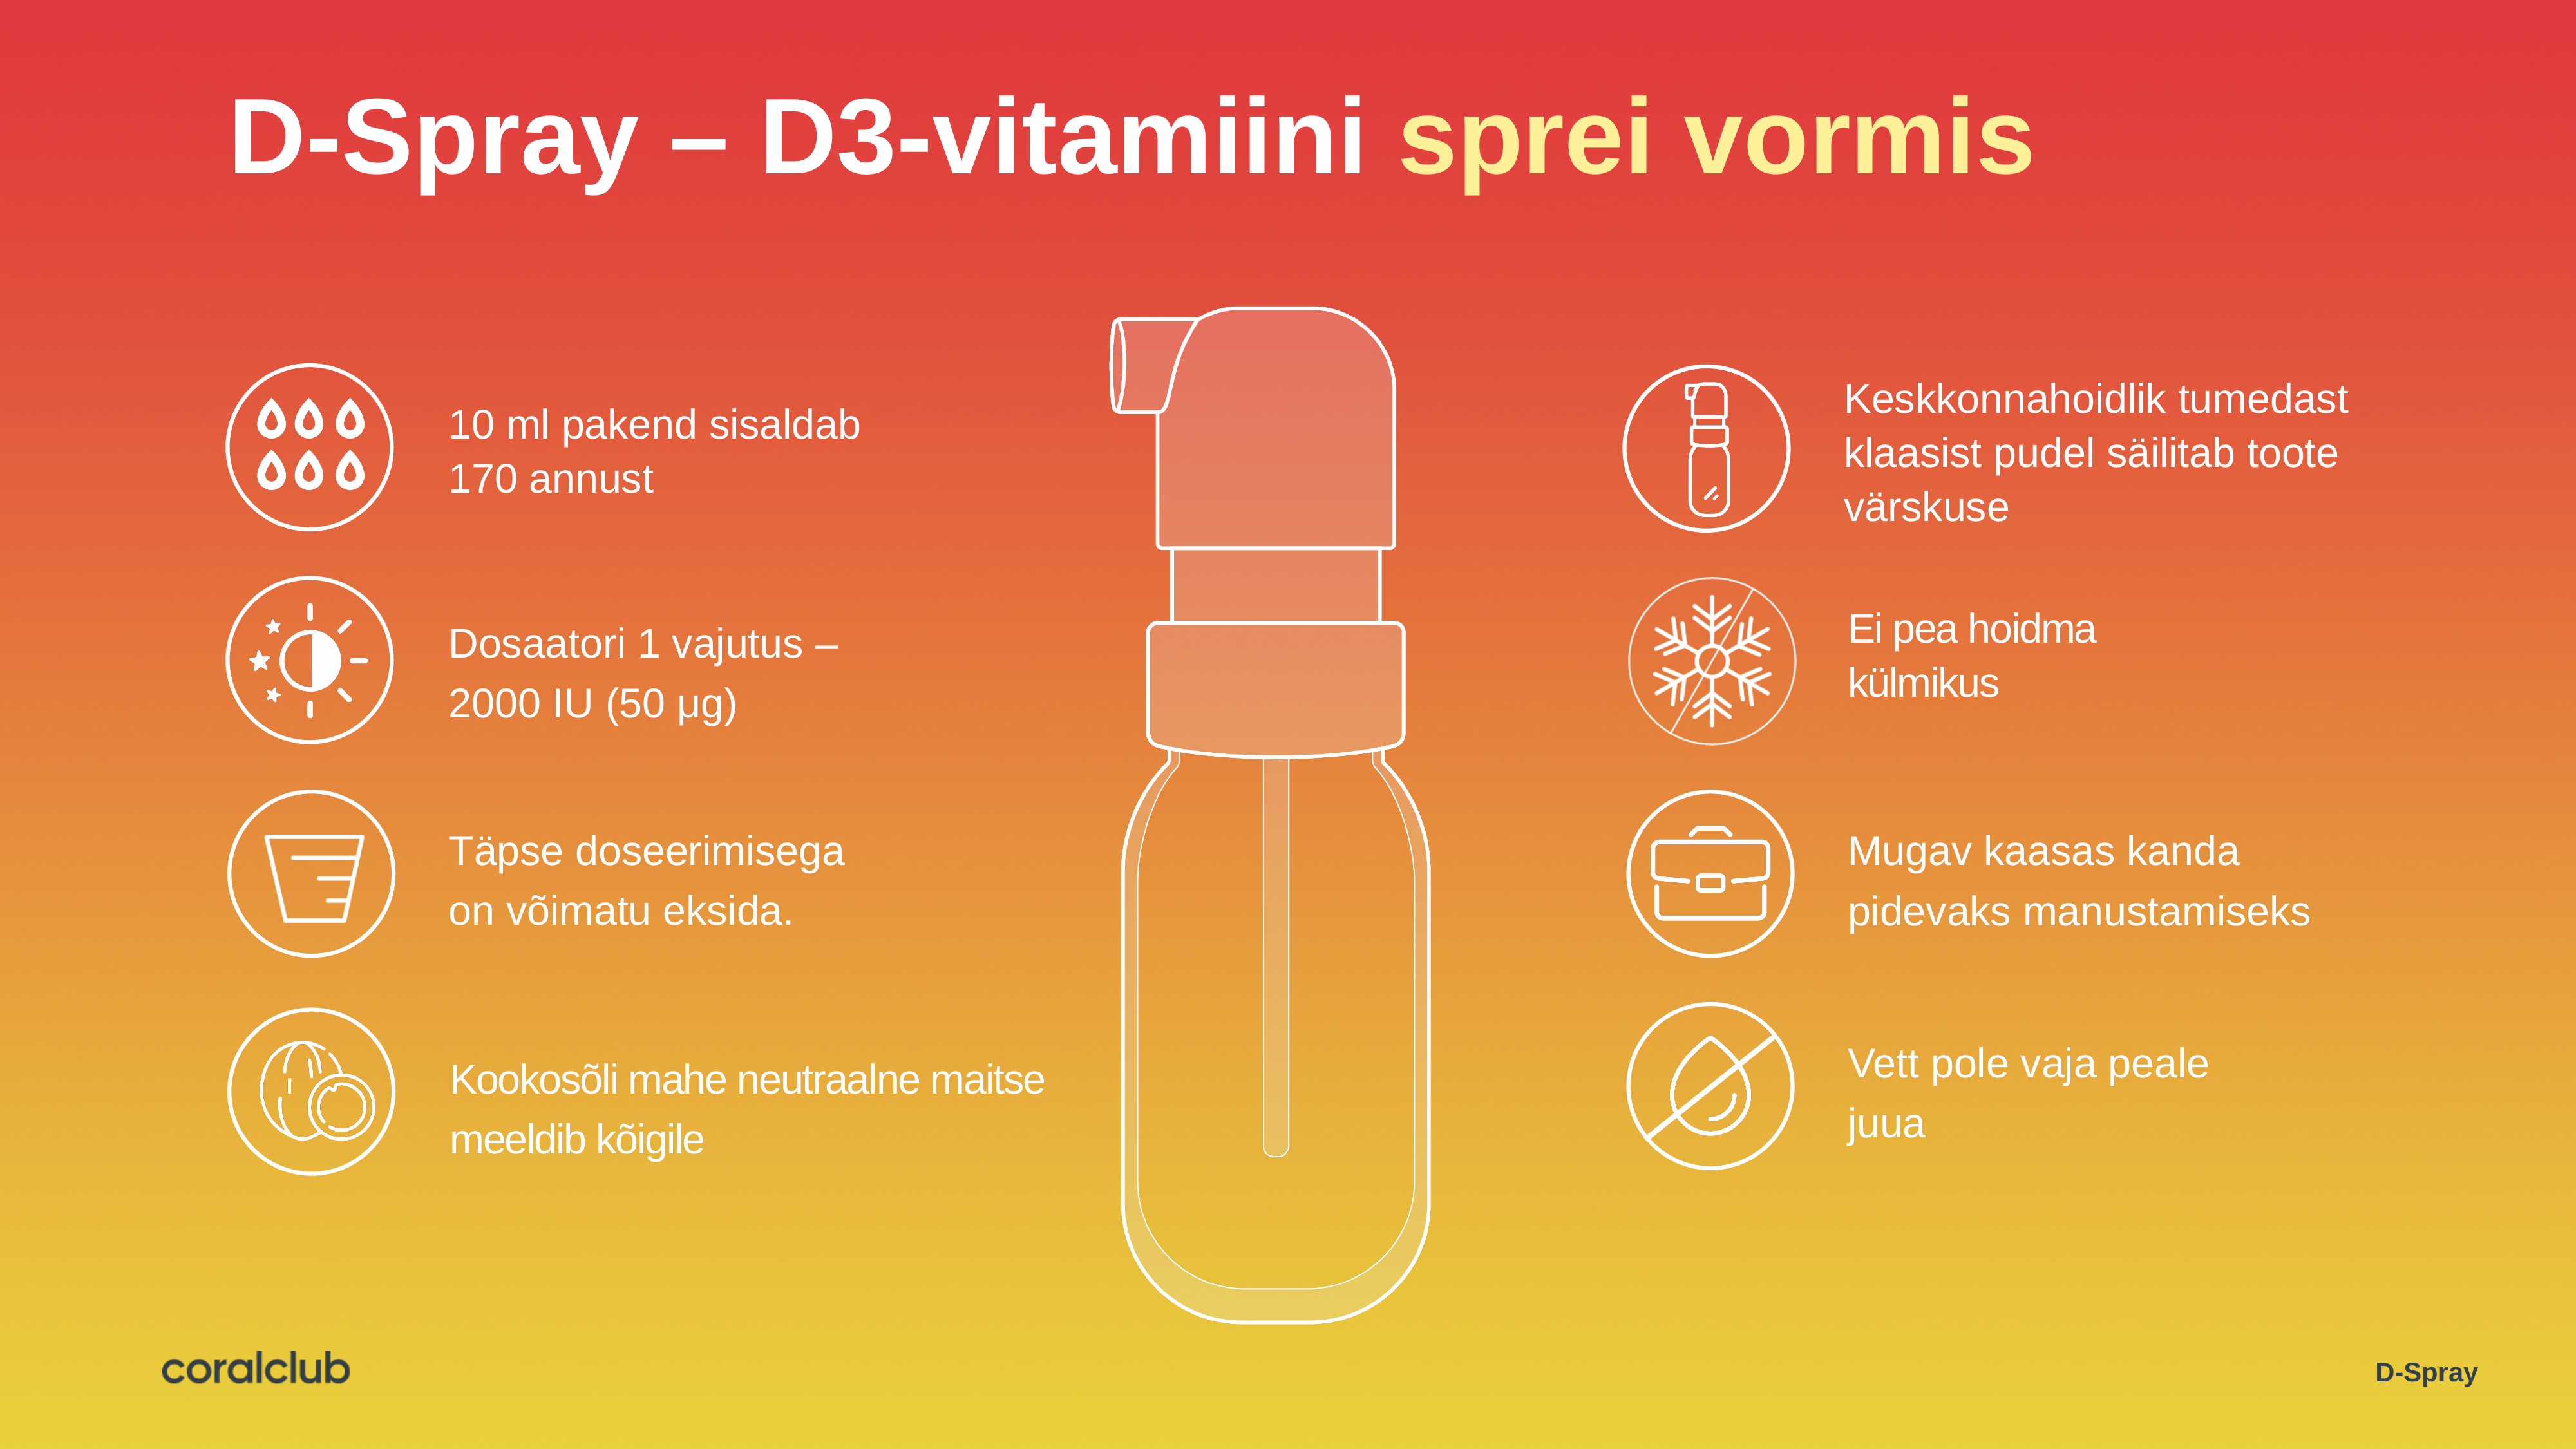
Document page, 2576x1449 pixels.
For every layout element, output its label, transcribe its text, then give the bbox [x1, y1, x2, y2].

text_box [1628, 1003, 1793, 1169]
text_box [1681, 527, 1732, 531]
text_box Kookosõli mahe neutraalne maitse meeldib kõigile [442, 1035, 1046, 1170]
text_box Täpse doseerimisega on võimatu eksida. [441, 806, 1031, 942]
text_box Mugav kaasas kanda pidevaks manustamiseks [1840, 806, 2508, 942]
picture [0, 0, 2576, 1449]
text_box [1654, 934, 1767, 956]
text_box [1781, 832, 1793, 916]
text_box [229, 1009, 368, 1174]
text_box Ei pea hoidma külmikus [1840, 590, 2275, 713]
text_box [227, 578, 392, 743]
text_box Dosaatori 1 vajutus – 2000 IU (50 μg) [440, 598, 1031, 734]
text_box 10 ml pakend sisaldab 170 annust [440, 386, 869, 509]
text_box D-Spray [2367, 1350, 2486, 1395]
text_box [1624, 366, 1789, 522]
text_box [1650, 791, 1771, 818]
text_box Vett pole vaja peale juua [1840, 1018, 2268, 1154]
text_box [1628, 833, 1639, 914]
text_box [225, 365, 392, 530]
text_box [379, 1044, 394, 1139]
text_box Keskkonnahoidlik tumedast klaasist pudel säilitab toote värskuse [1836, 360, 2452, 537]
text_box D-Spray – D3-vitamiini sprei vormis [223, 61, 2315, 201]
text_box [229, 791, 394, 956]
